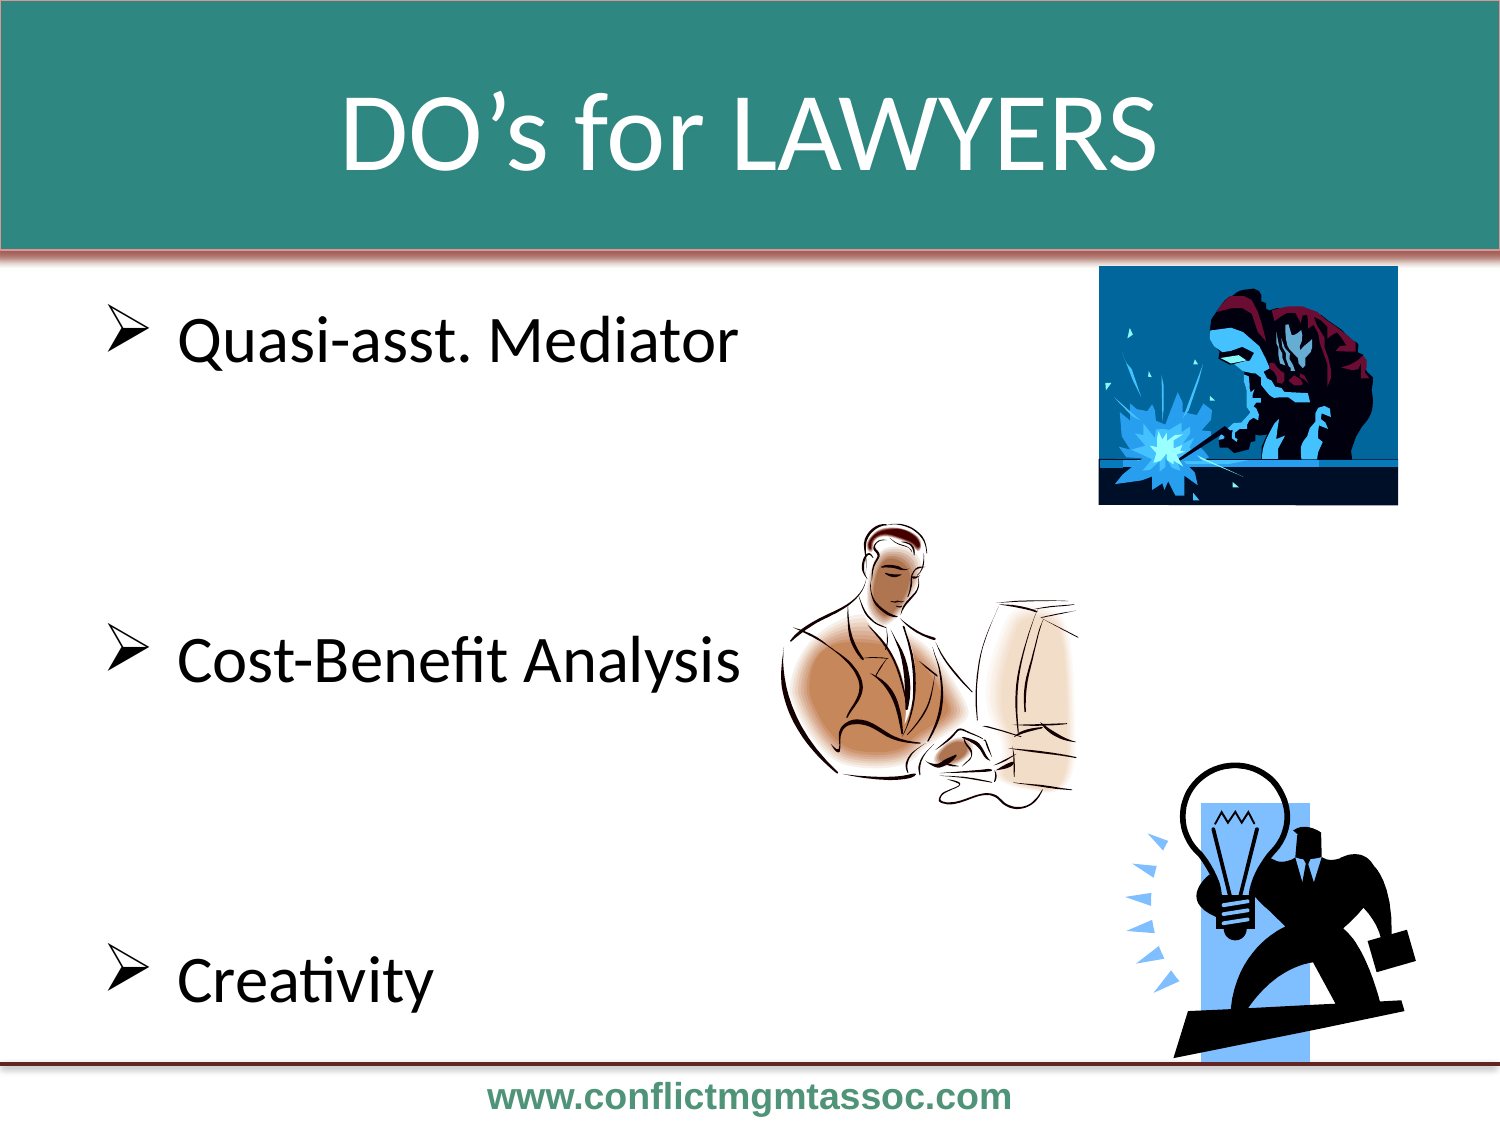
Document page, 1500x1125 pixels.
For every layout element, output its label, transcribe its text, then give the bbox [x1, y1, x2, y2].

picture [771, 521, 1079, 813]
text_box www.conflictmgmtassoc.com [0, 1073, 1500, 1124]
text_box Quasi-asst. Mediator Cost-Benefit Analysis Creativity [87, 288, 1413, 1060]
picture [1129, 368, 1134, 379]
picture [1124, 762, 1417, 1062]
picture [1098, 289, 1399, 506]
text_box DO’s for LAWYERS [0, 0, 1500, 251]
